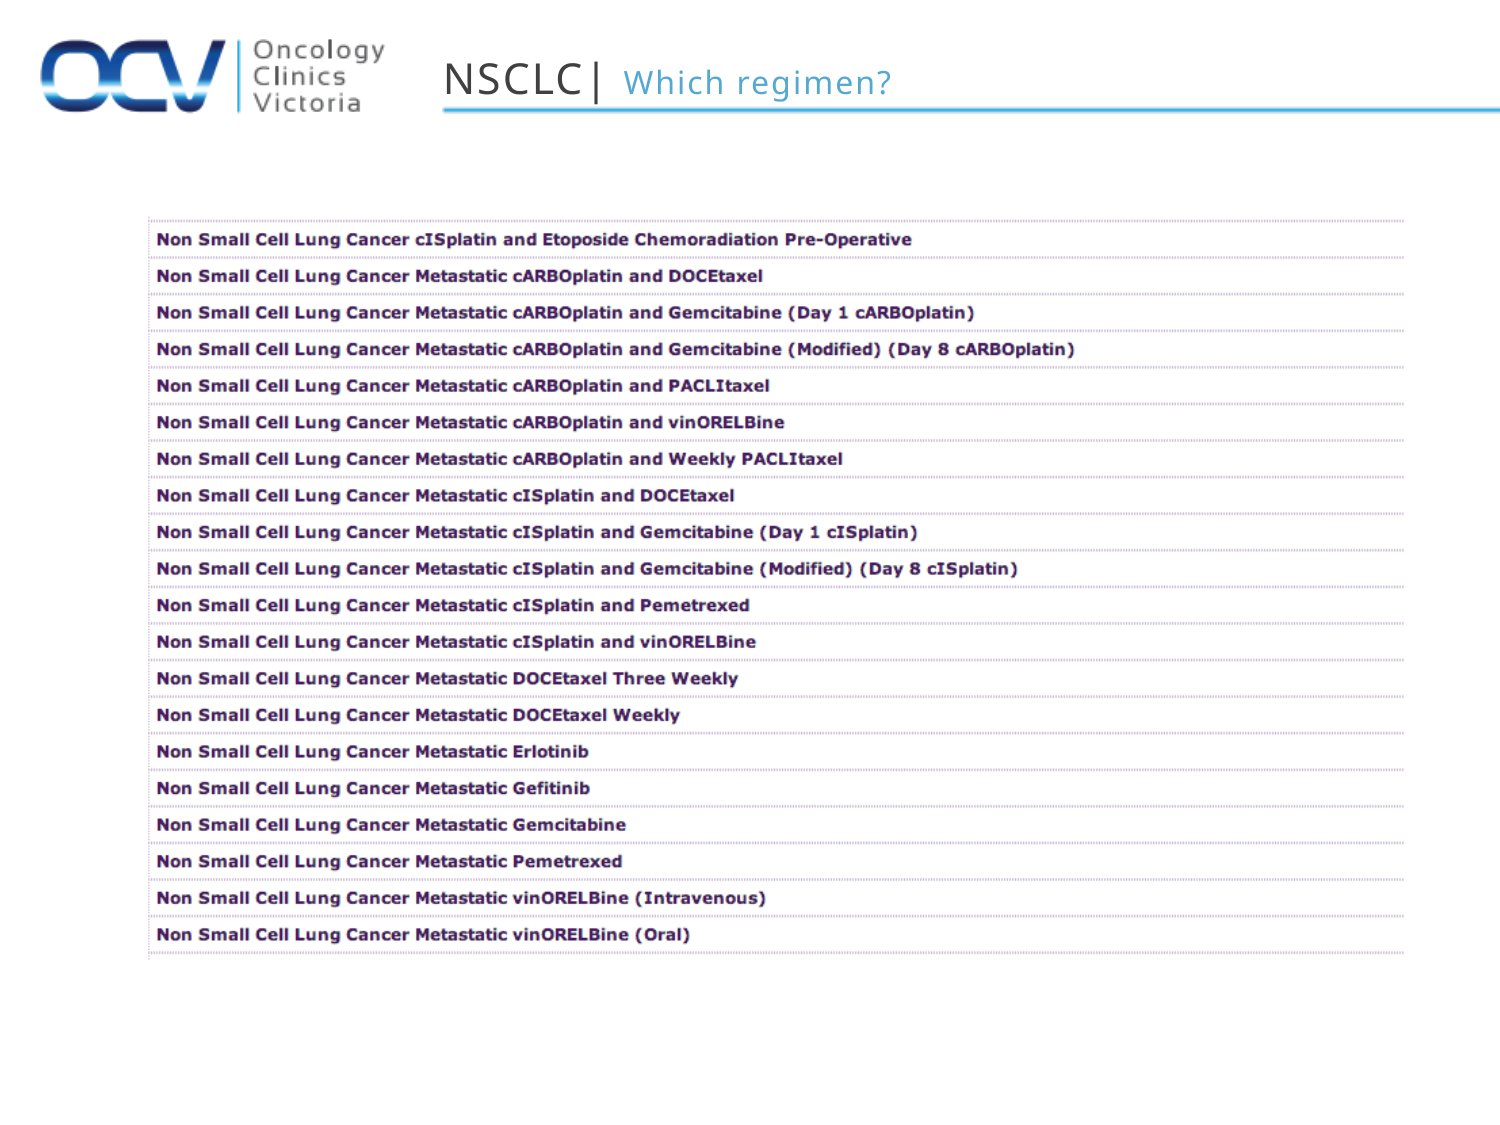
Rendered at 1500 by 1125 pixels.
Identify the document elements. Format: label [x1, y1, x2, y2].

picture [0, 0, 1500, 190]
picture [147, 215, 1405, 961]
